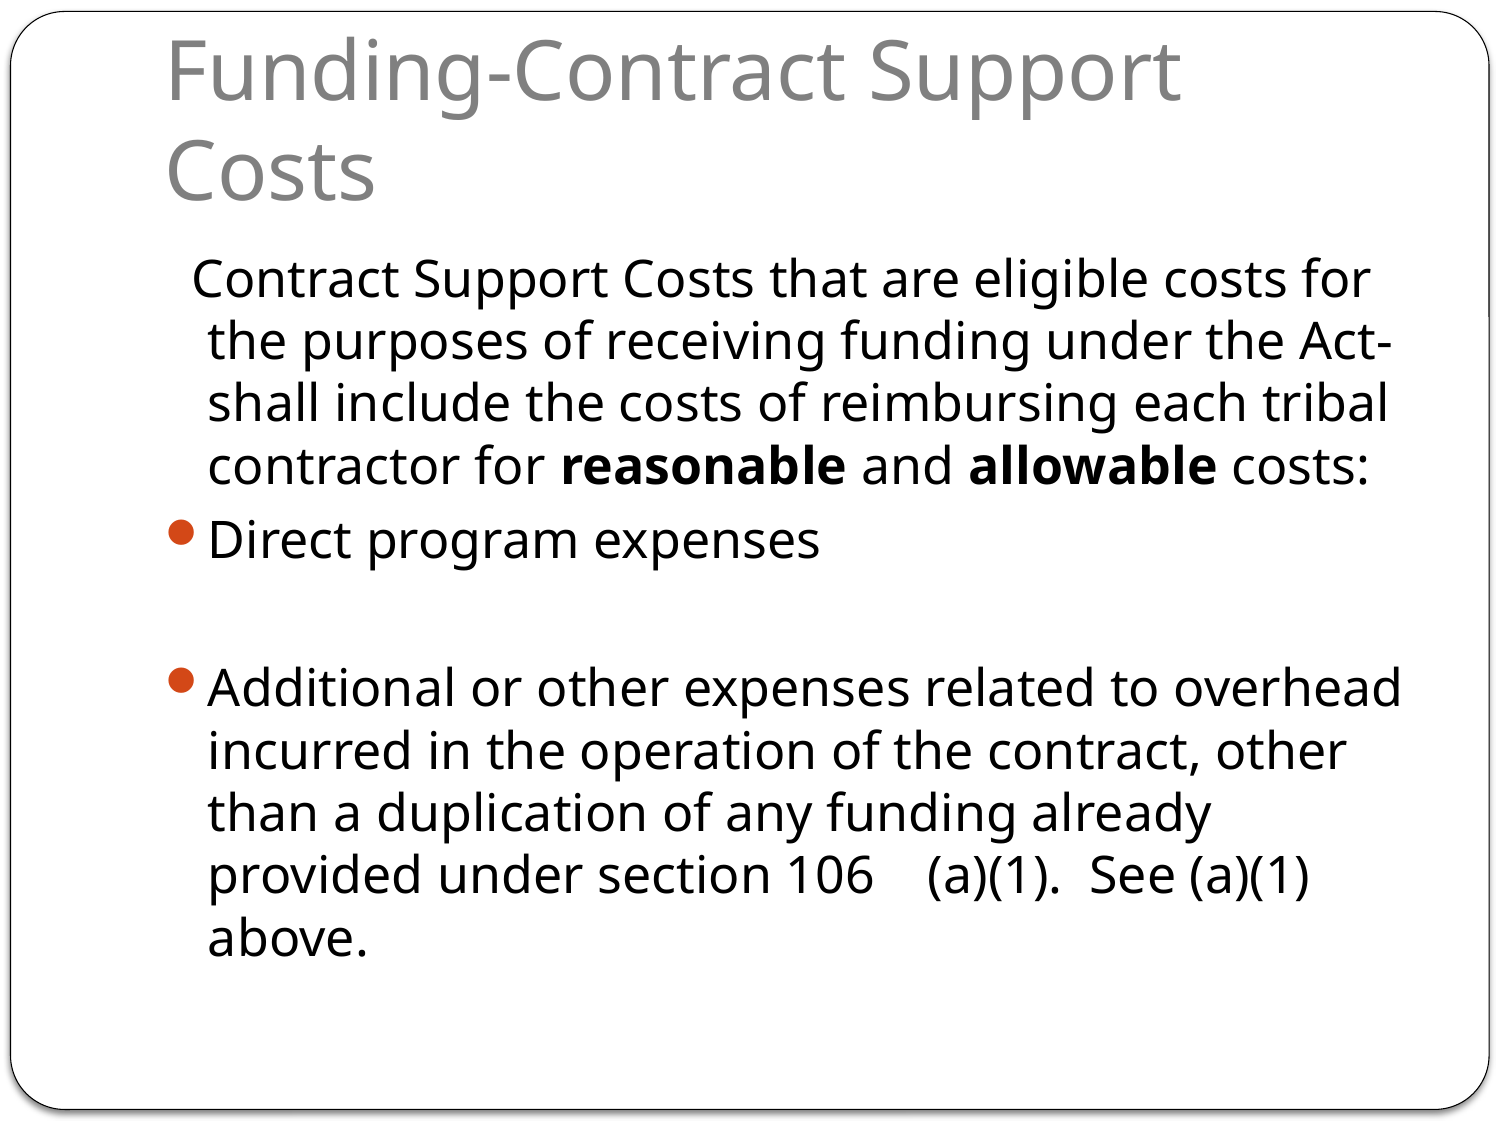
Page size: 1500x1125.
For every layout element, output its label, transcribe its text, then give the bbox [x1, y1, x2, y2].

list Contract Support Costs that are eligible costs for the purposes of receiving funding under the Act- shall include the costs of reimbursing each tribal contractor for reasonable and allowable costs: Direct program expenses Additional or other expenses related to overhead incurred in the operation of the contract, other than a duplication of any funding already provided under section 106 (a)(1). See (a)(1) above. [150, 237, 1425, 988]
title Funding-Contract Support Costs [150, 45, 1425, 233]
